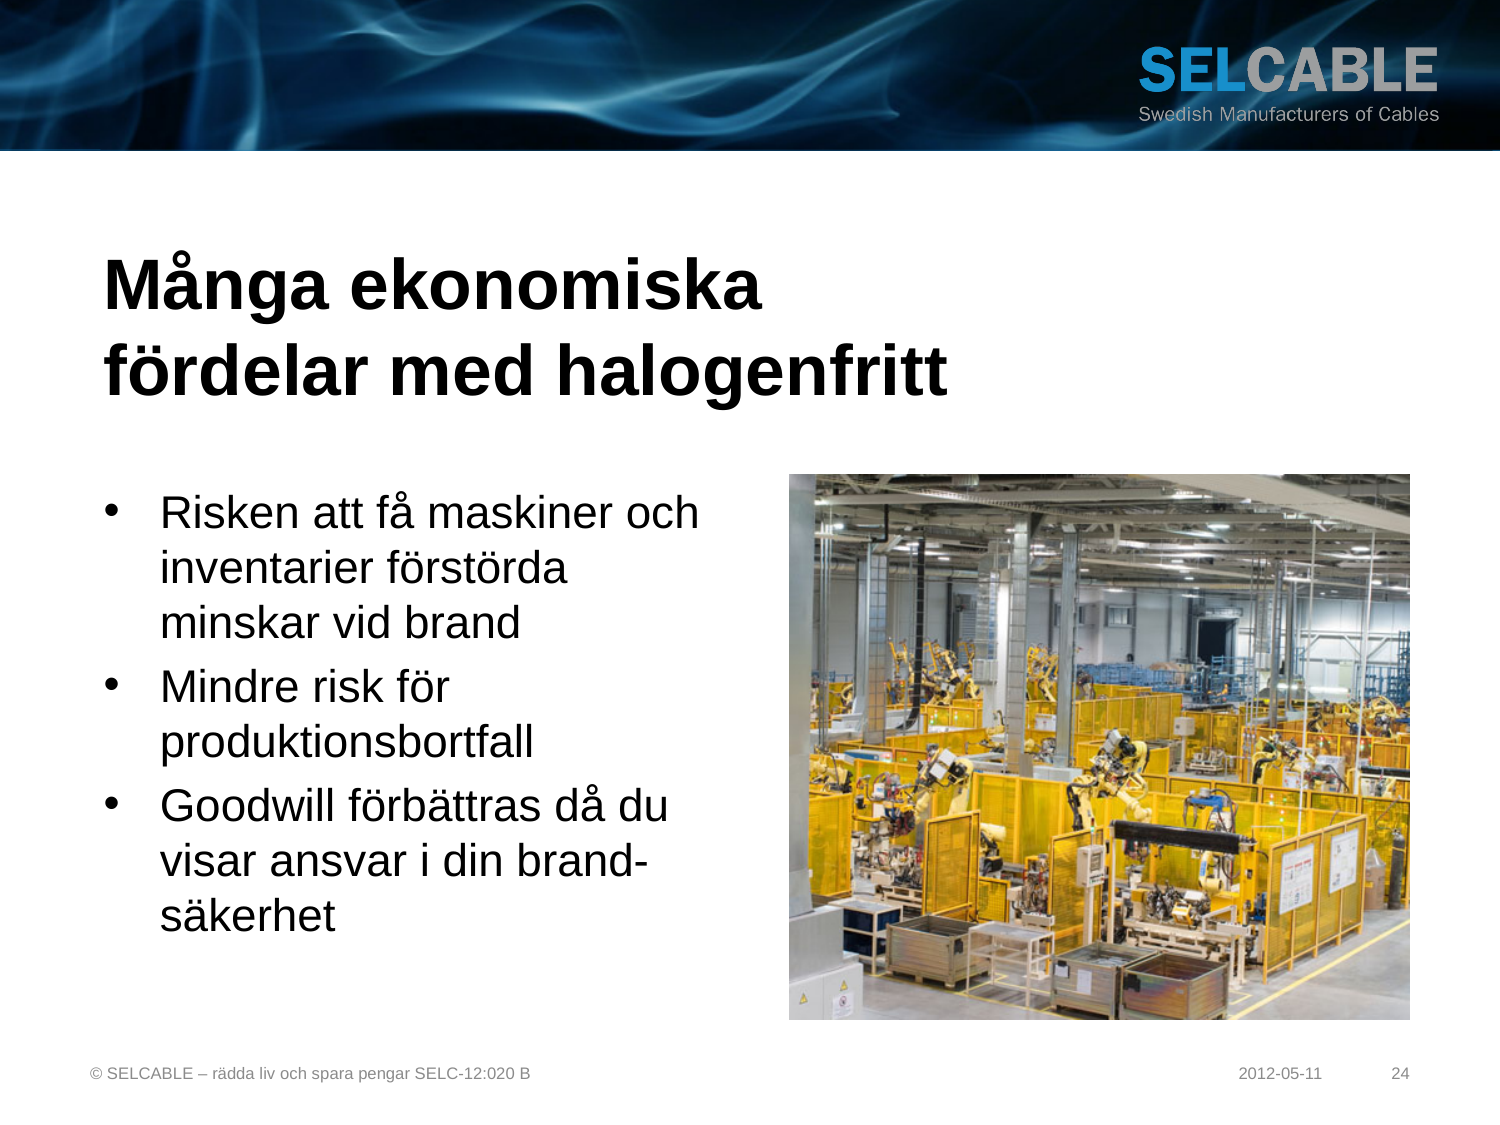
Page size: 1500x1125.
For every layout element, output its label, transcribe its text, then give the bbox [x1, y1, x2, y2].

slide_number 24 [1350, 1042, 1425, 1103]
picture [0, 0, 1500, 149]
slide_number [1162, 1042, 1338, 1103]
picture [788, 474, 1410, 1021]
title Många ekonomiska fördelar med halogenfritt [88, 229, 1412, 418]
footer © SELCABLE – rädda liv och spara pengar SELC-12:020 B [75, 1042, 750, 1103]
list Risken att få maskiner och inventarier förstörda minskar vid brand Mindre risk för produktionsbortfall Goodwill förbättras då du visar ansvar i din brand-säkerhet [88, 474, 751, 1043]
